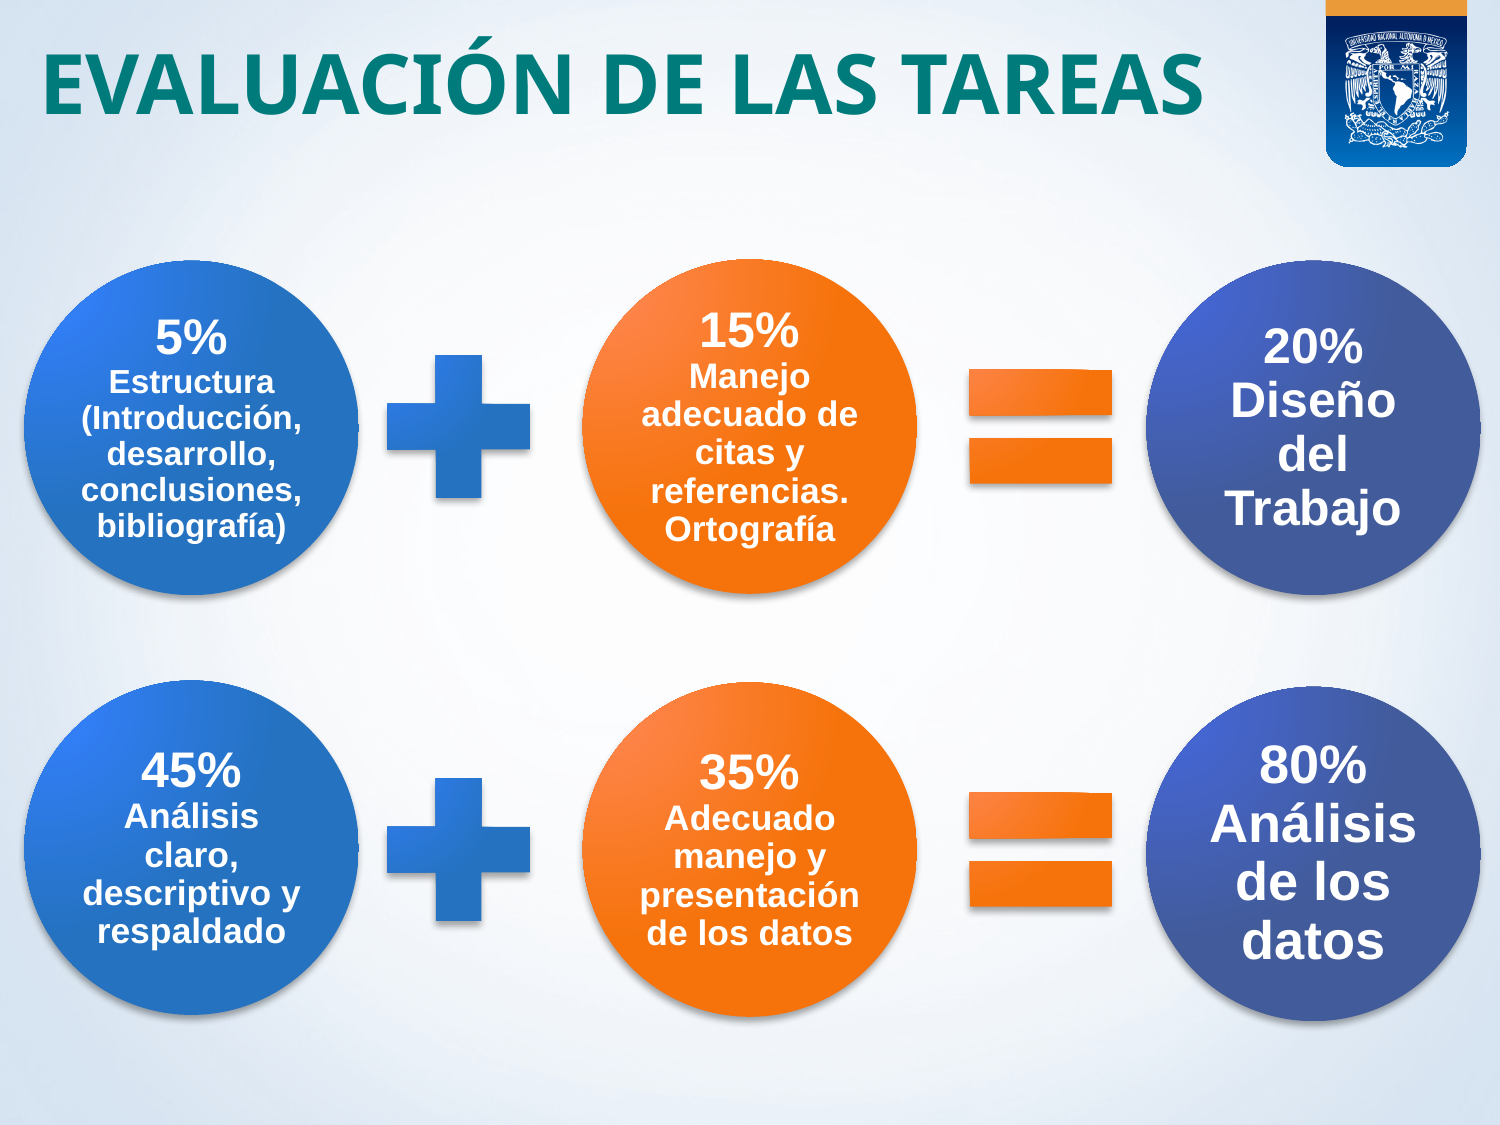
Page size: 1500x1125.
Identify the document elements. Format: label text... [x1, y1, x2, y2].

picture [1339, 30, 1454, 149]
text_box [0, 171, 1500, 573]
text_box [0, 573, 1500, 1125]
title Evaluación de las tareas [24, 23, 1314, 167]
